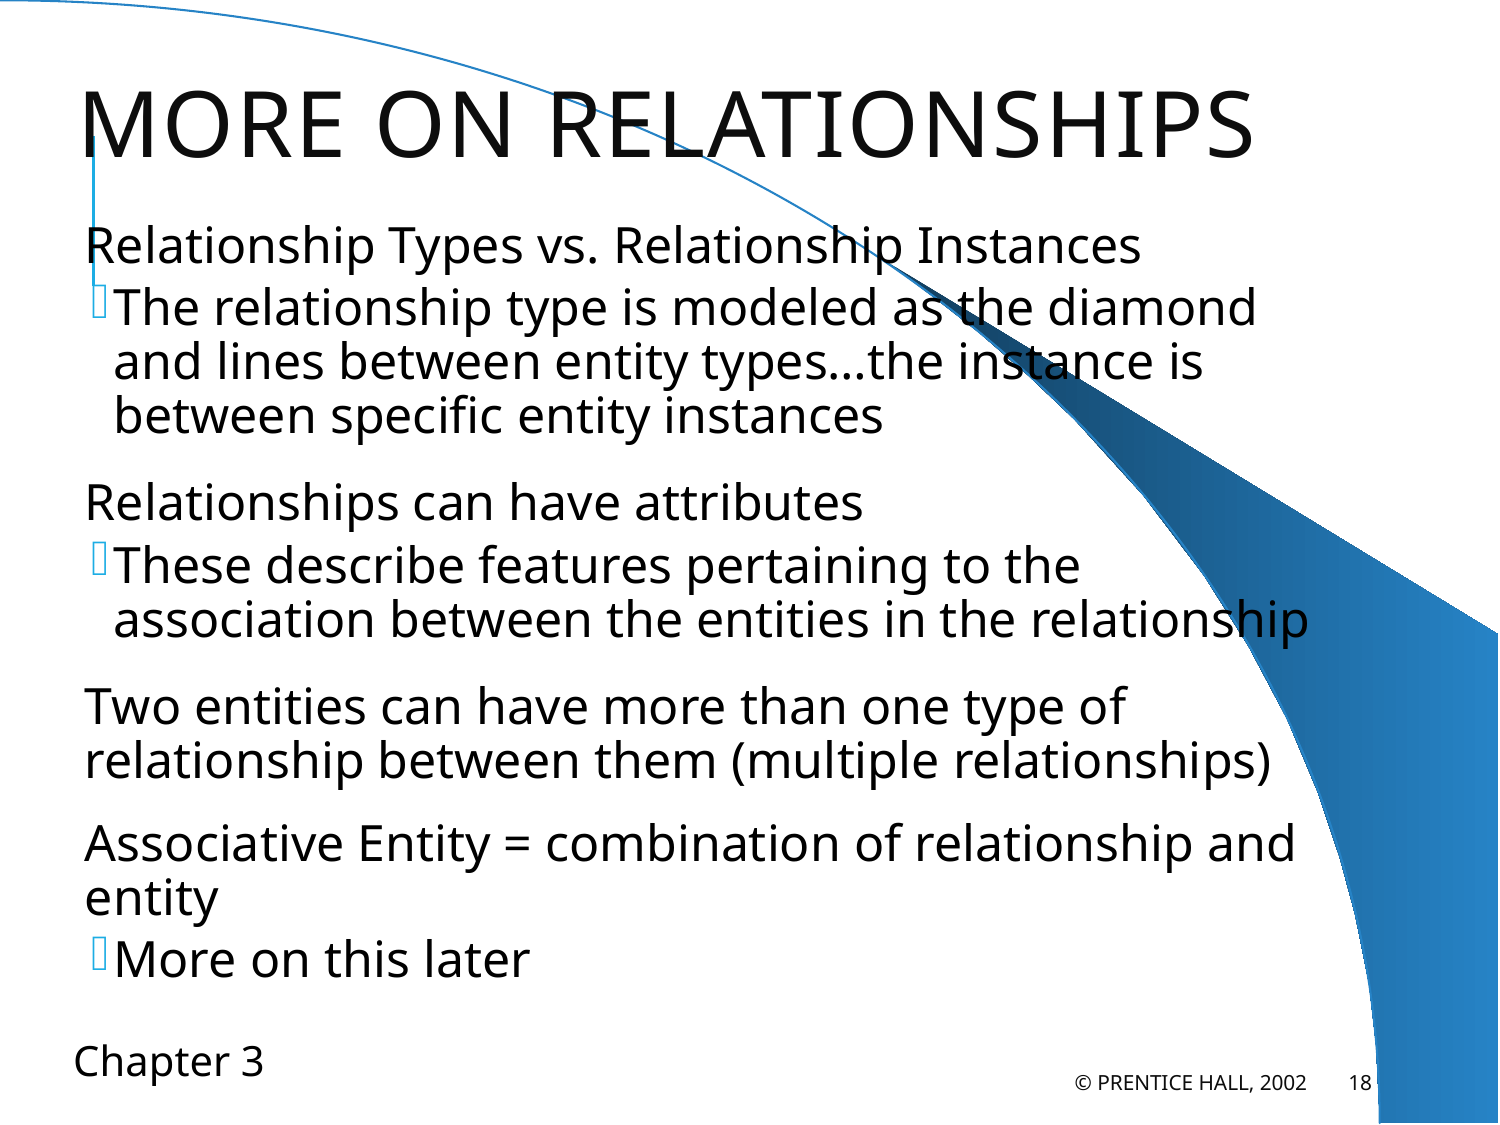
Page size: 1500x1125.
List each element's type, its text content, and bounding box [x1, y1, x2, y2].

slide_number 18 [1333, 1061, 1454, 1107]
footer © Prentice Hall, 2002 [595, 1061, 1322, 1107]
title More on Relationships [62, 37, 1338, 212]
list Relationship Types vs. Relationship Instances The relationship type is modeled as the diamond and lines between entity types…the instance is between specific entity instances Relationships can have attributes These describe features pertaining to the association between the entities in the relationship Two entities can have more than one type of relationship between them (multiple relationships) Associative Entity = combination of relationship and entity More on this later [62, 212, 1338, 888]
